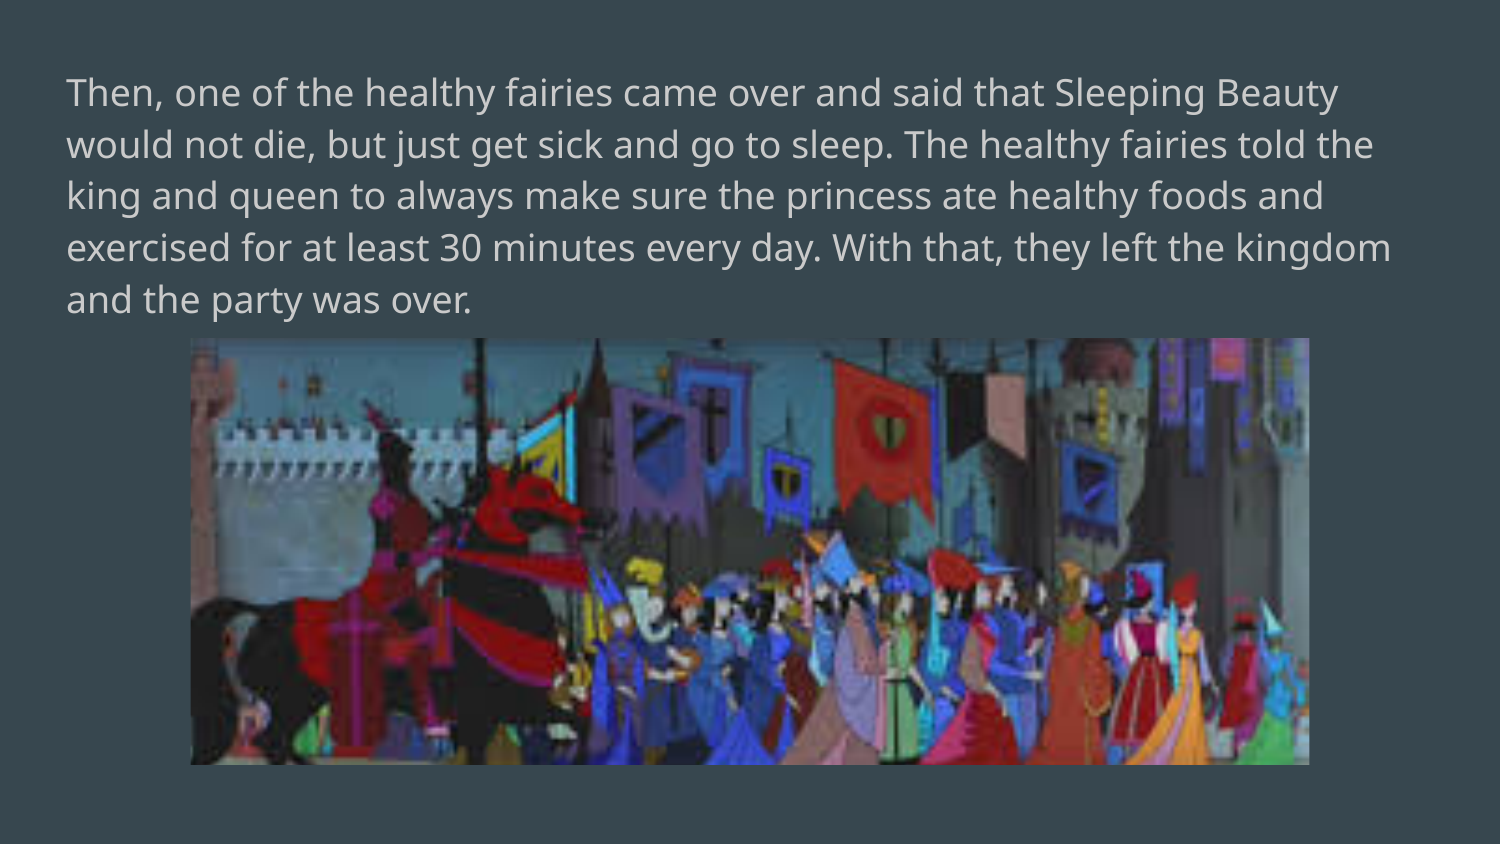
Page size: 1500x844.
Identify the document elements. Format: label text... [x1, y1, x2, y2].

list Then, one of the healthy fairies came over and said that Sleeping Beauty would not die, but just get sick and go to sleep. The healthy fairies told the king and queen to always make sure the princess ate healthy foods and exercised for at least 30 minutes every day. With that, they left the kingdom and the party was over. [51, 47, 1449, 750]
picture [190, 338, 1310, 765]
